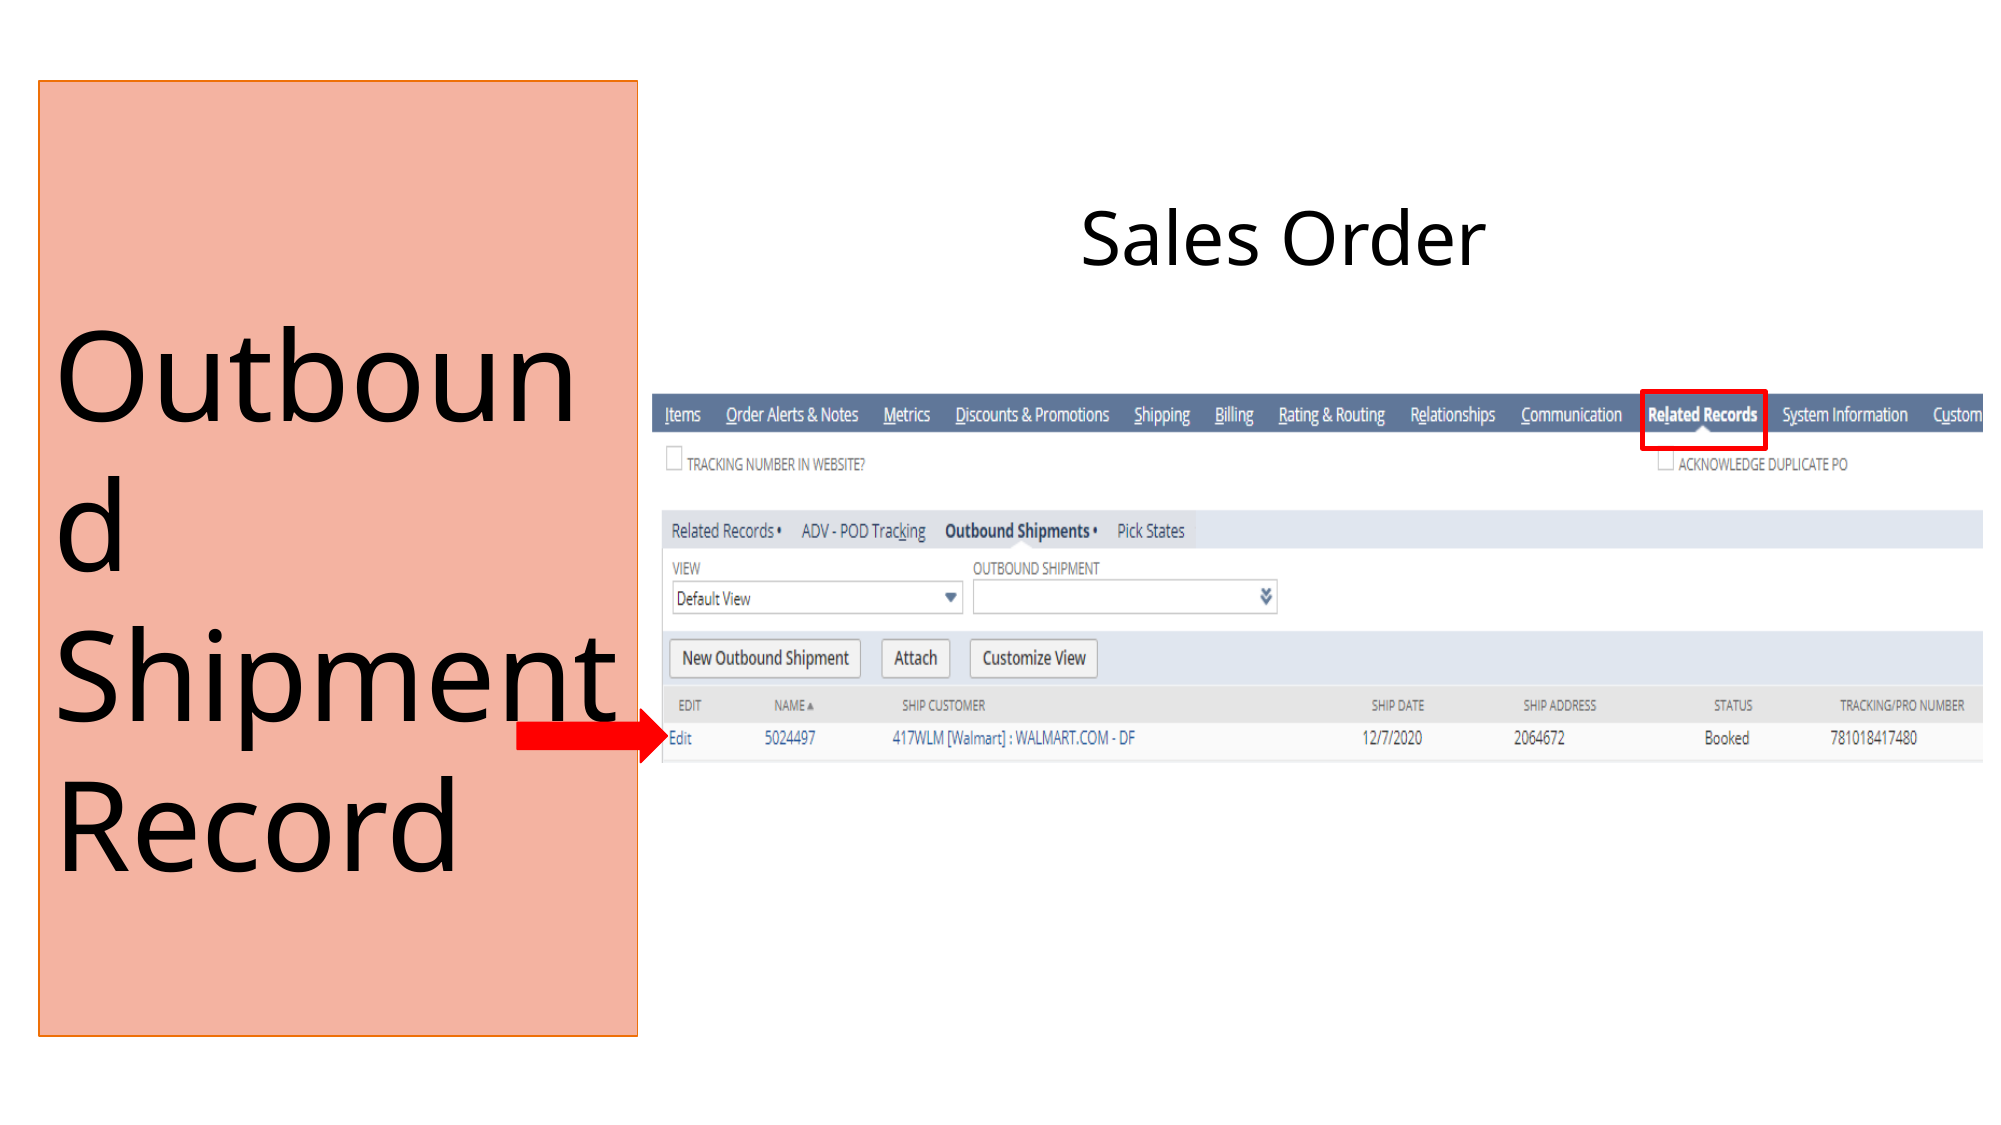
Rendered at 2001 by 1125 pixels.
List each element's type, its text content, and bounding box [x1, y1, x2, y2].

text_box Outbound Shipment Record [38, 289, 638, 1054]
text_box [38, 80, 638, 289]
text_box Sales Order [1065, 182, 1604, 288]
picture [649, 391, 1984, 763]
text_box [516, 708, 649, 764]
